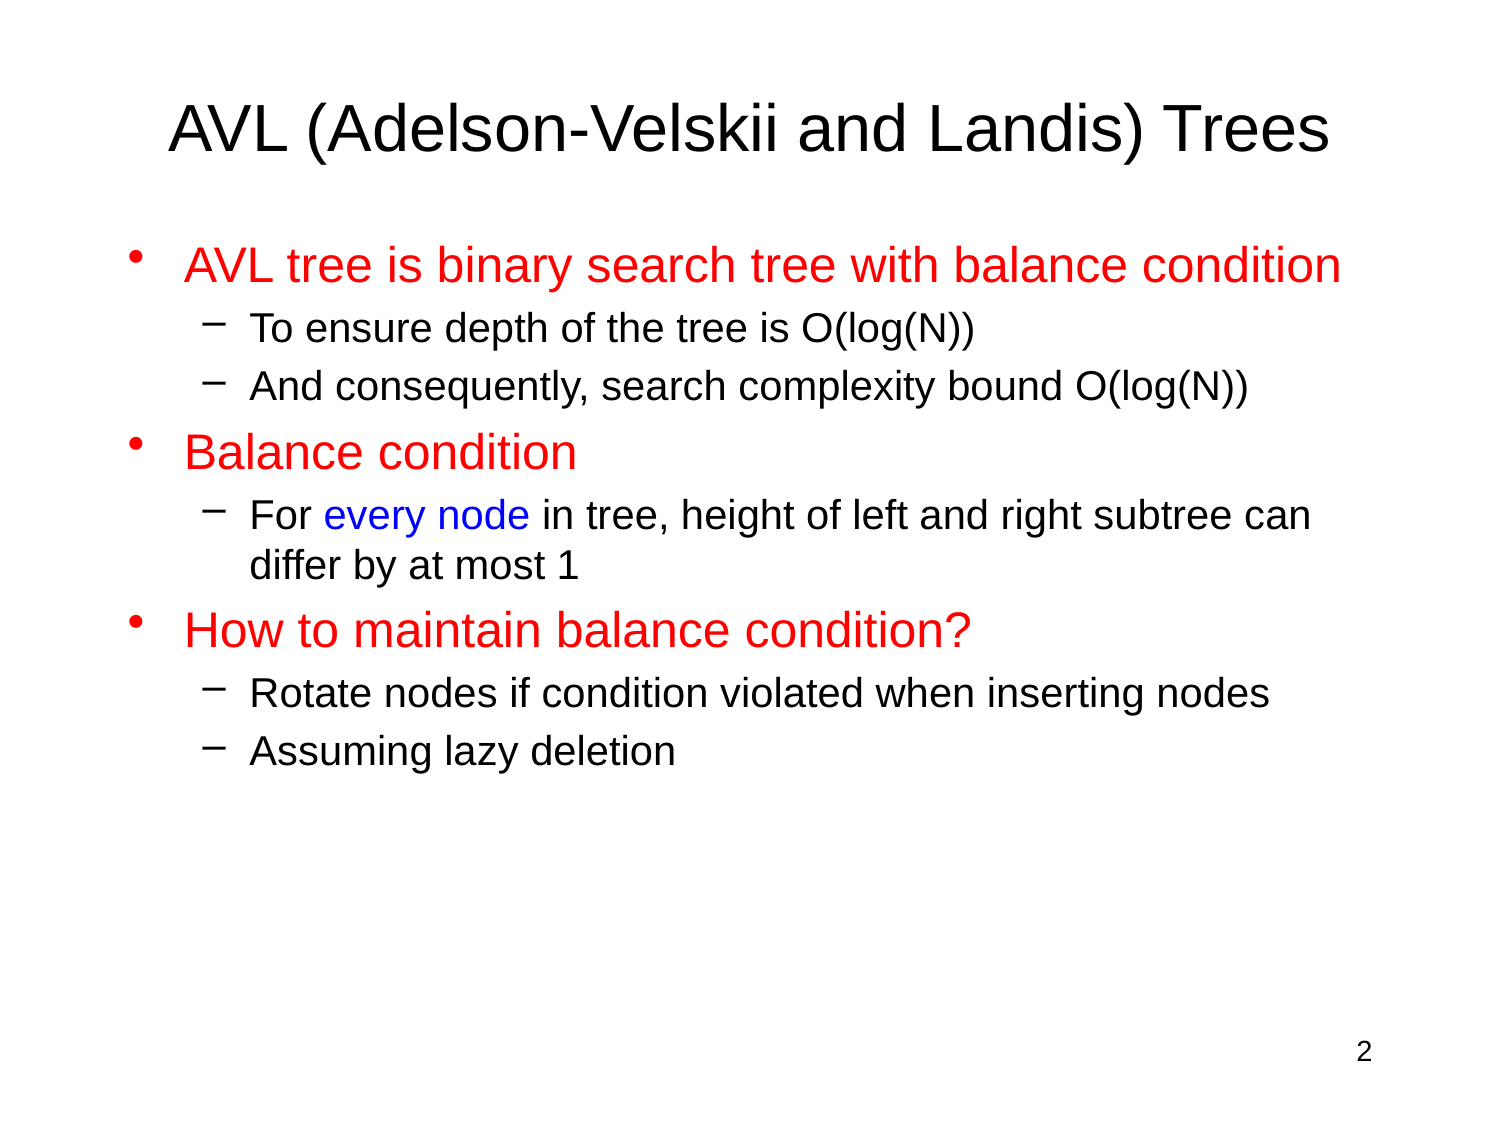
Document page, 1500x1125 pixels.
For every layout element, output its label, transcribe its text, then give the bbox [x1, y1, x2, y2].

list AVL tree is binary search tree with balance condition To ensure depth of the tree is O(log(N)) And consequently, search complexity bound O(log(N)) Balance condition For every node in tree, height of left and right subtree can differ by at most 1 How to maintain balance condition? Rotate nodes if condition violated when inserting nodes Assuming lazy deletion [112, 224, 1388, 1000]
slide_number 2 [1074, 1024, 1388, 1101]
title AVL (Adelson-Velskii and Landis) Trees [112, 62, 1388, 188]
